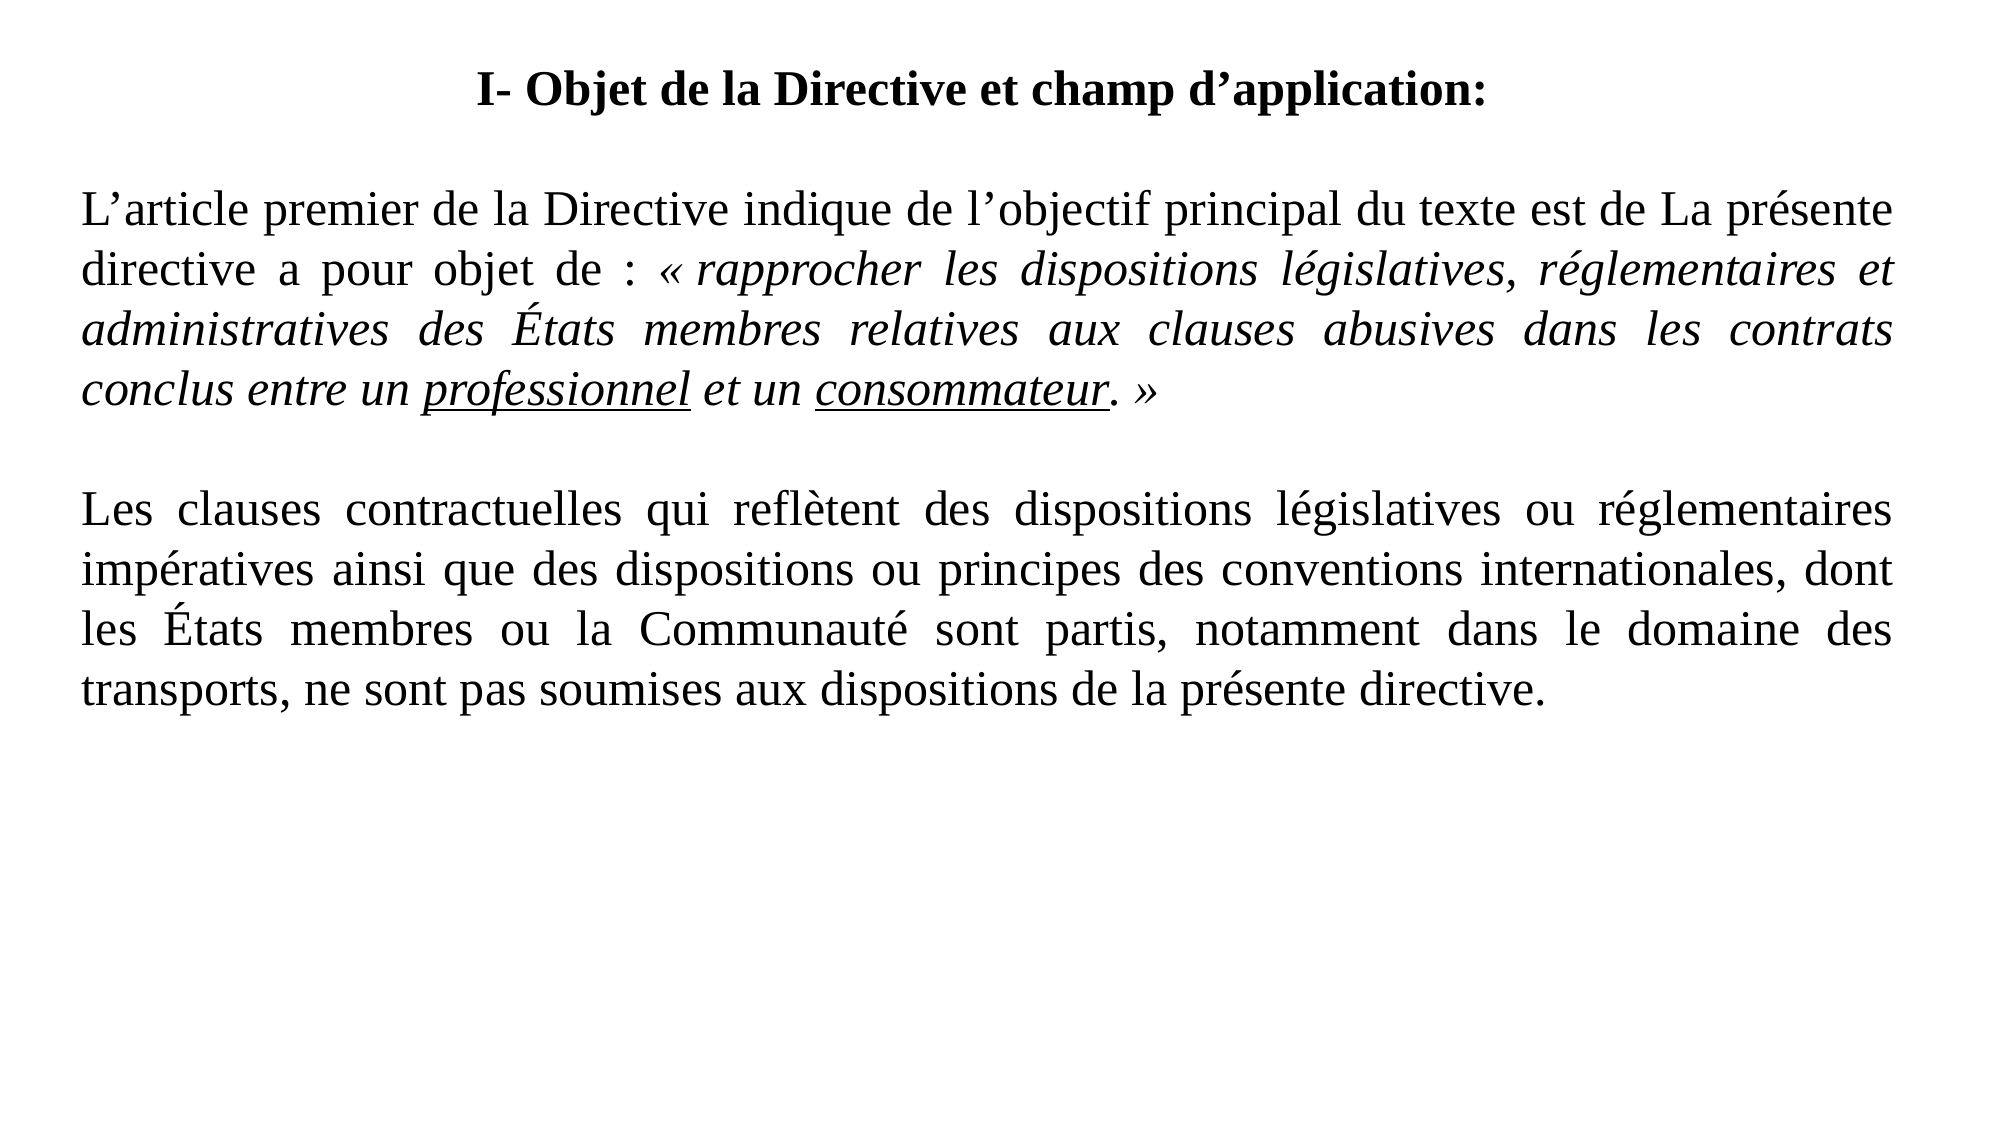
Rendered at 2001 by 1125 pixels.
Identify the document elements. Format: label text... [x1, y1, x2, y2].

text_box I- Objet de la Directive et champ d’application: L’article premier de la Directive indique de l’objectif principal du texte est de La présente directive a pour objet de : « rapprocher les dispositions législatives, réglementaires et administratives des États membres relatives aux clauses abusives dans les contrats conclus entre un professionnel et un consommateur. » Les clauses contractuelles qui reflètent des dispositions législatives ou réglementaires impératives ainsi que des dispositions ou principes des conventions internationales, dont les États membres ou la Communauté sont partis, notamment dans le domaine des transports, ne sont pas soumises aux dispositions de la présente directive. [67, 48, 1911, 783]
